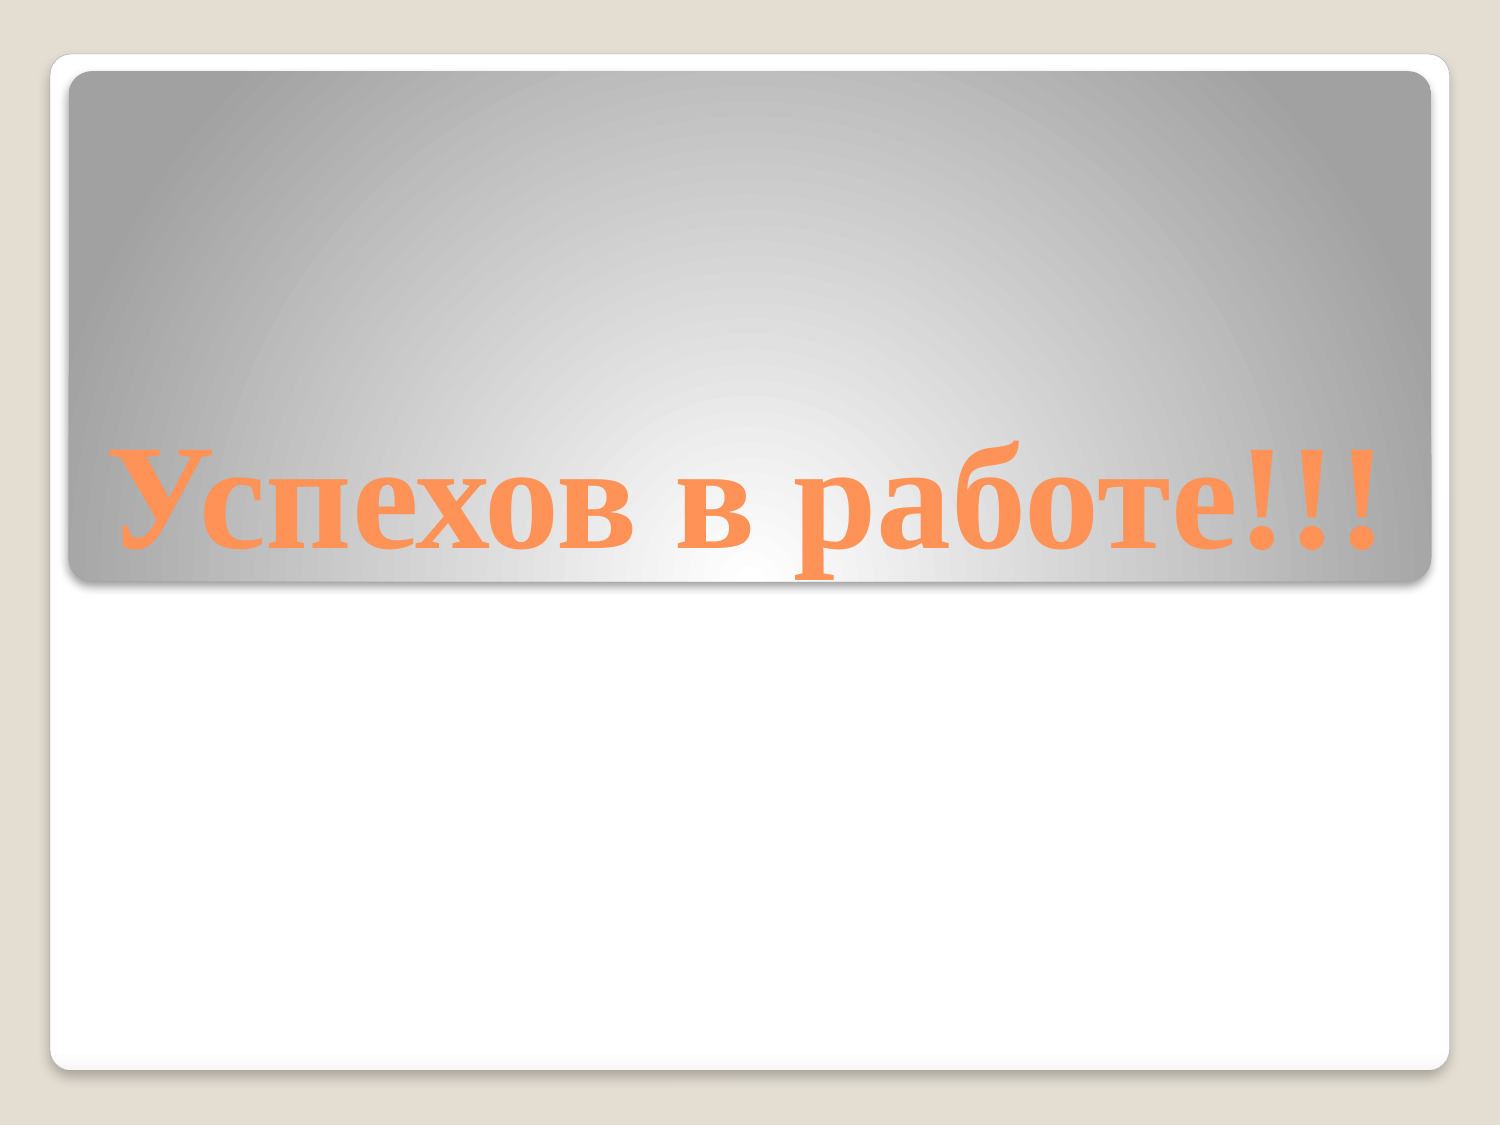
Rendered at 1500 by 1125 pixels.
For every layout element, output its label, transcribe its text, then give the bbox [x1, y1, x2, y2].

title Успехов в работе!!! [70, 137, 1424, 587]
